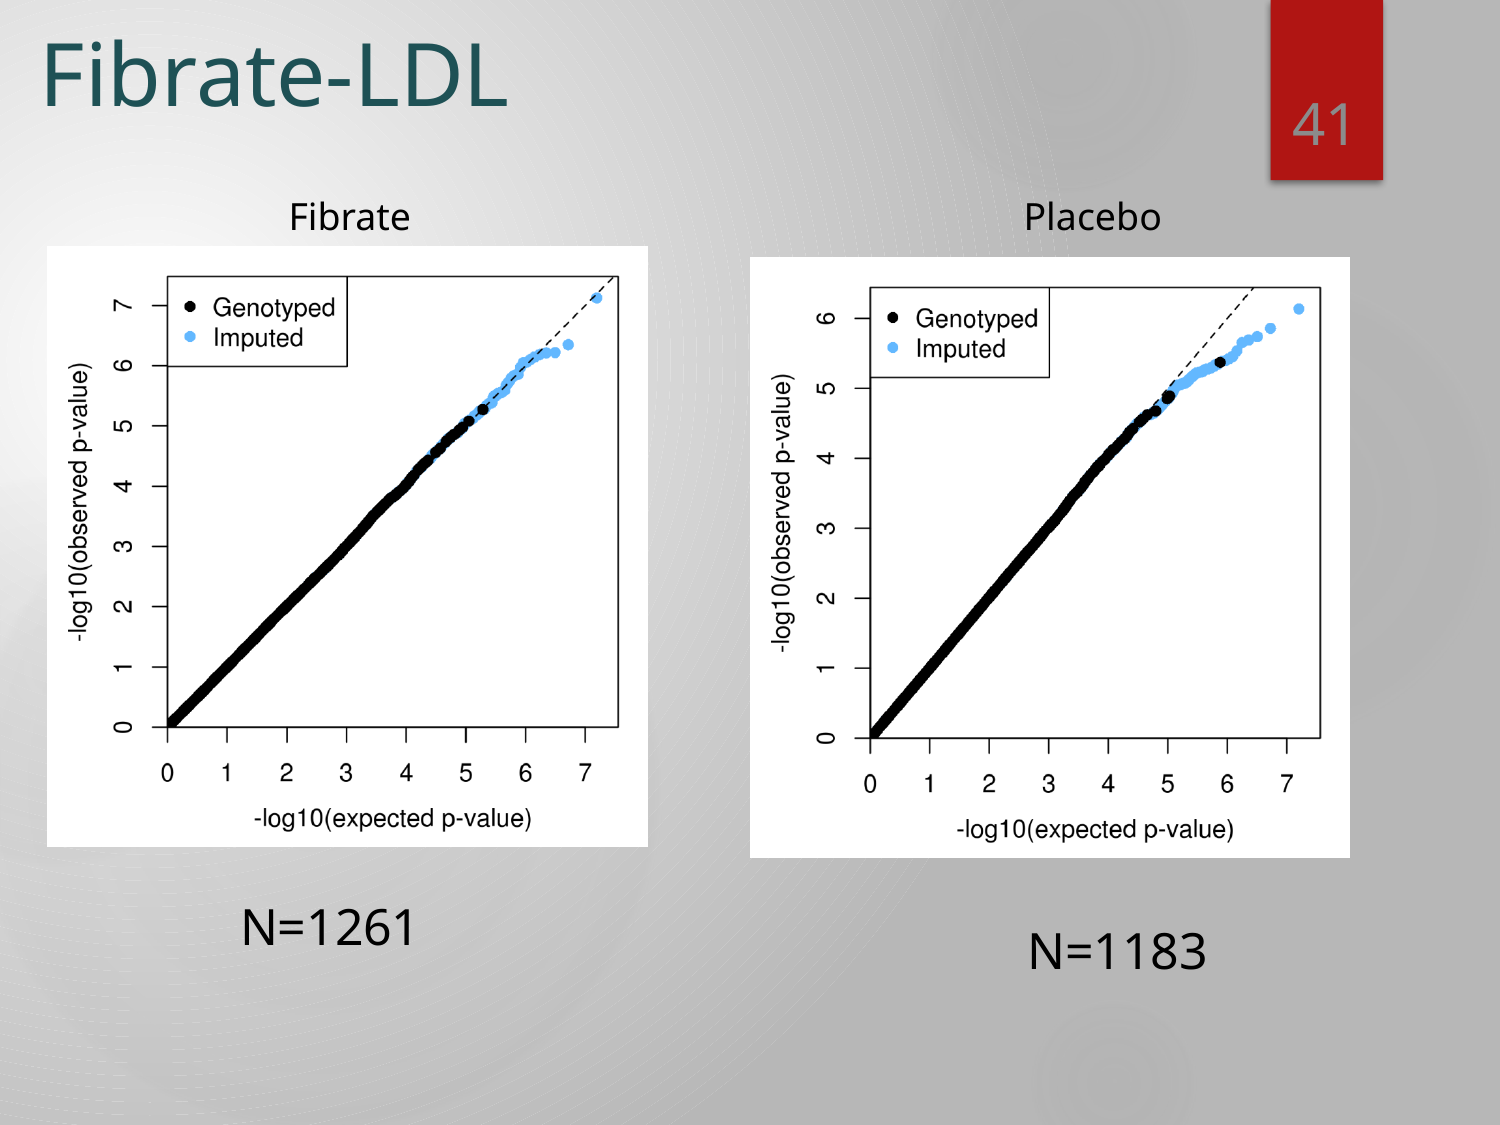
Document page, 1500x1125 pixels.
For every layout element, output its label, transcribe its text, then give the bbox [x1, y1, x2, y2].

text_box Placebo [911, 185, 1274, 246]
text_box N=1183 [1012, 912, 1258, 992]
picture [47, 245, 648, 847]
text_box N=1261 [225, 887, 471, 967]
picture [749, 257, 1351, 858]
title Fibrate-LDL [24, 11, 575, 149]
slide_number 41 [1273, 48, 1378, 175]
text_box Fibrate [168, 185, 532, 244]
